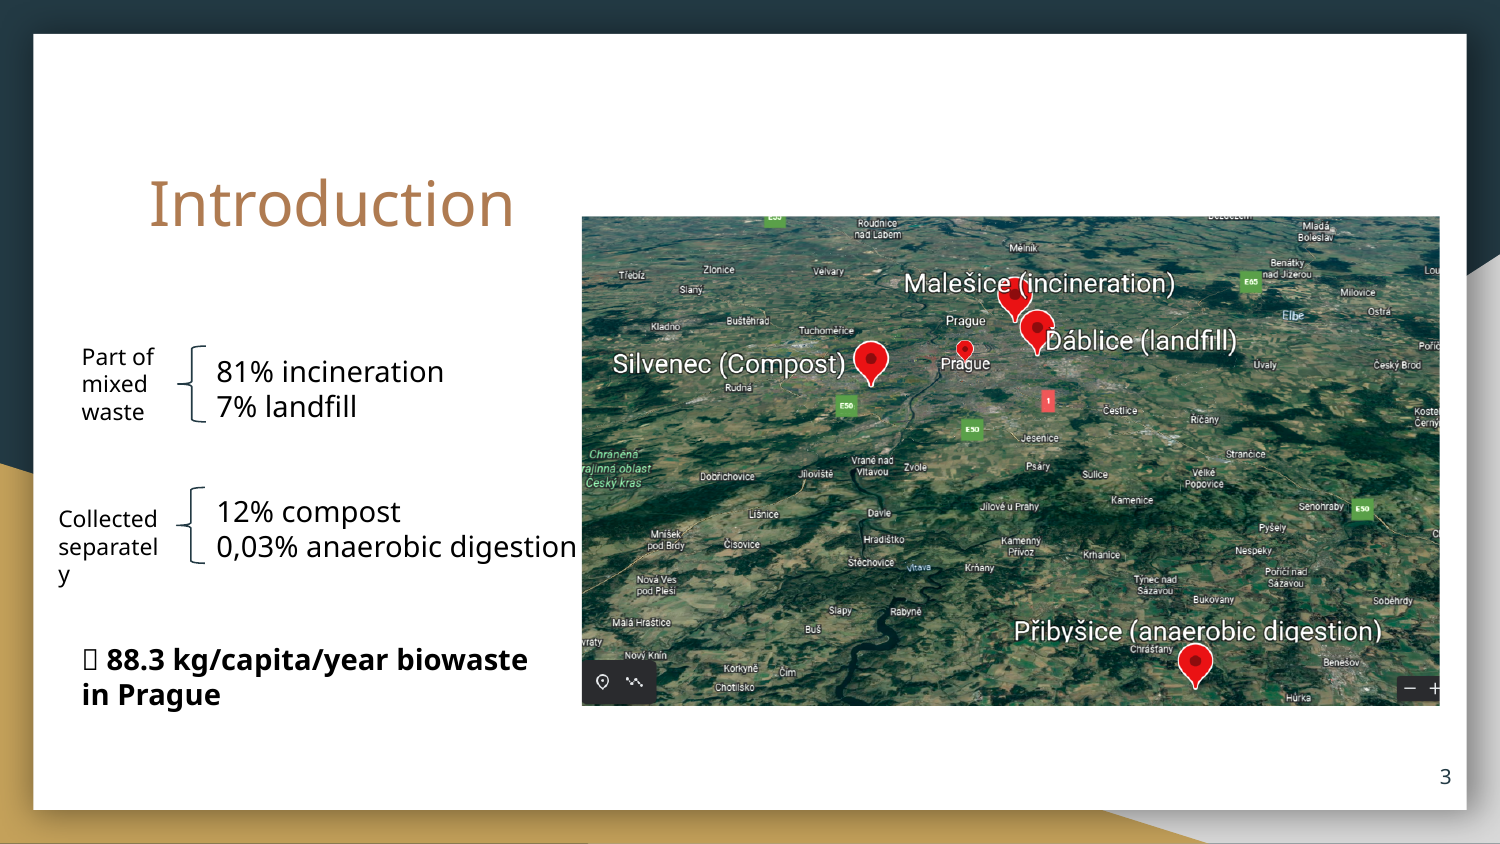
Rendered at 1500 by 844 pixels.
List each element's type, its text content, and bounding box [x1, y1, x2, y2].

text_box  88.3 kg/capita/year biowaste in Prague [66, 633, 561, 754]
text_box [178, 345, 206, 423]
text_box 81% incineration 7% landfill 12% compost 0,03% anaerobic digestion [201, 346, 576, 571]
text_box [175, 486, 205, 565]
text_box Part of mixed waste [66, 334, 178, 432]
slide_number 3 [1376, 745, 1467, 810]
picture [581, 214, 1440, 706]
title Introduction [134, 149, 1366, 306]
text_box Collected separately [43, 497, 183, 595]
